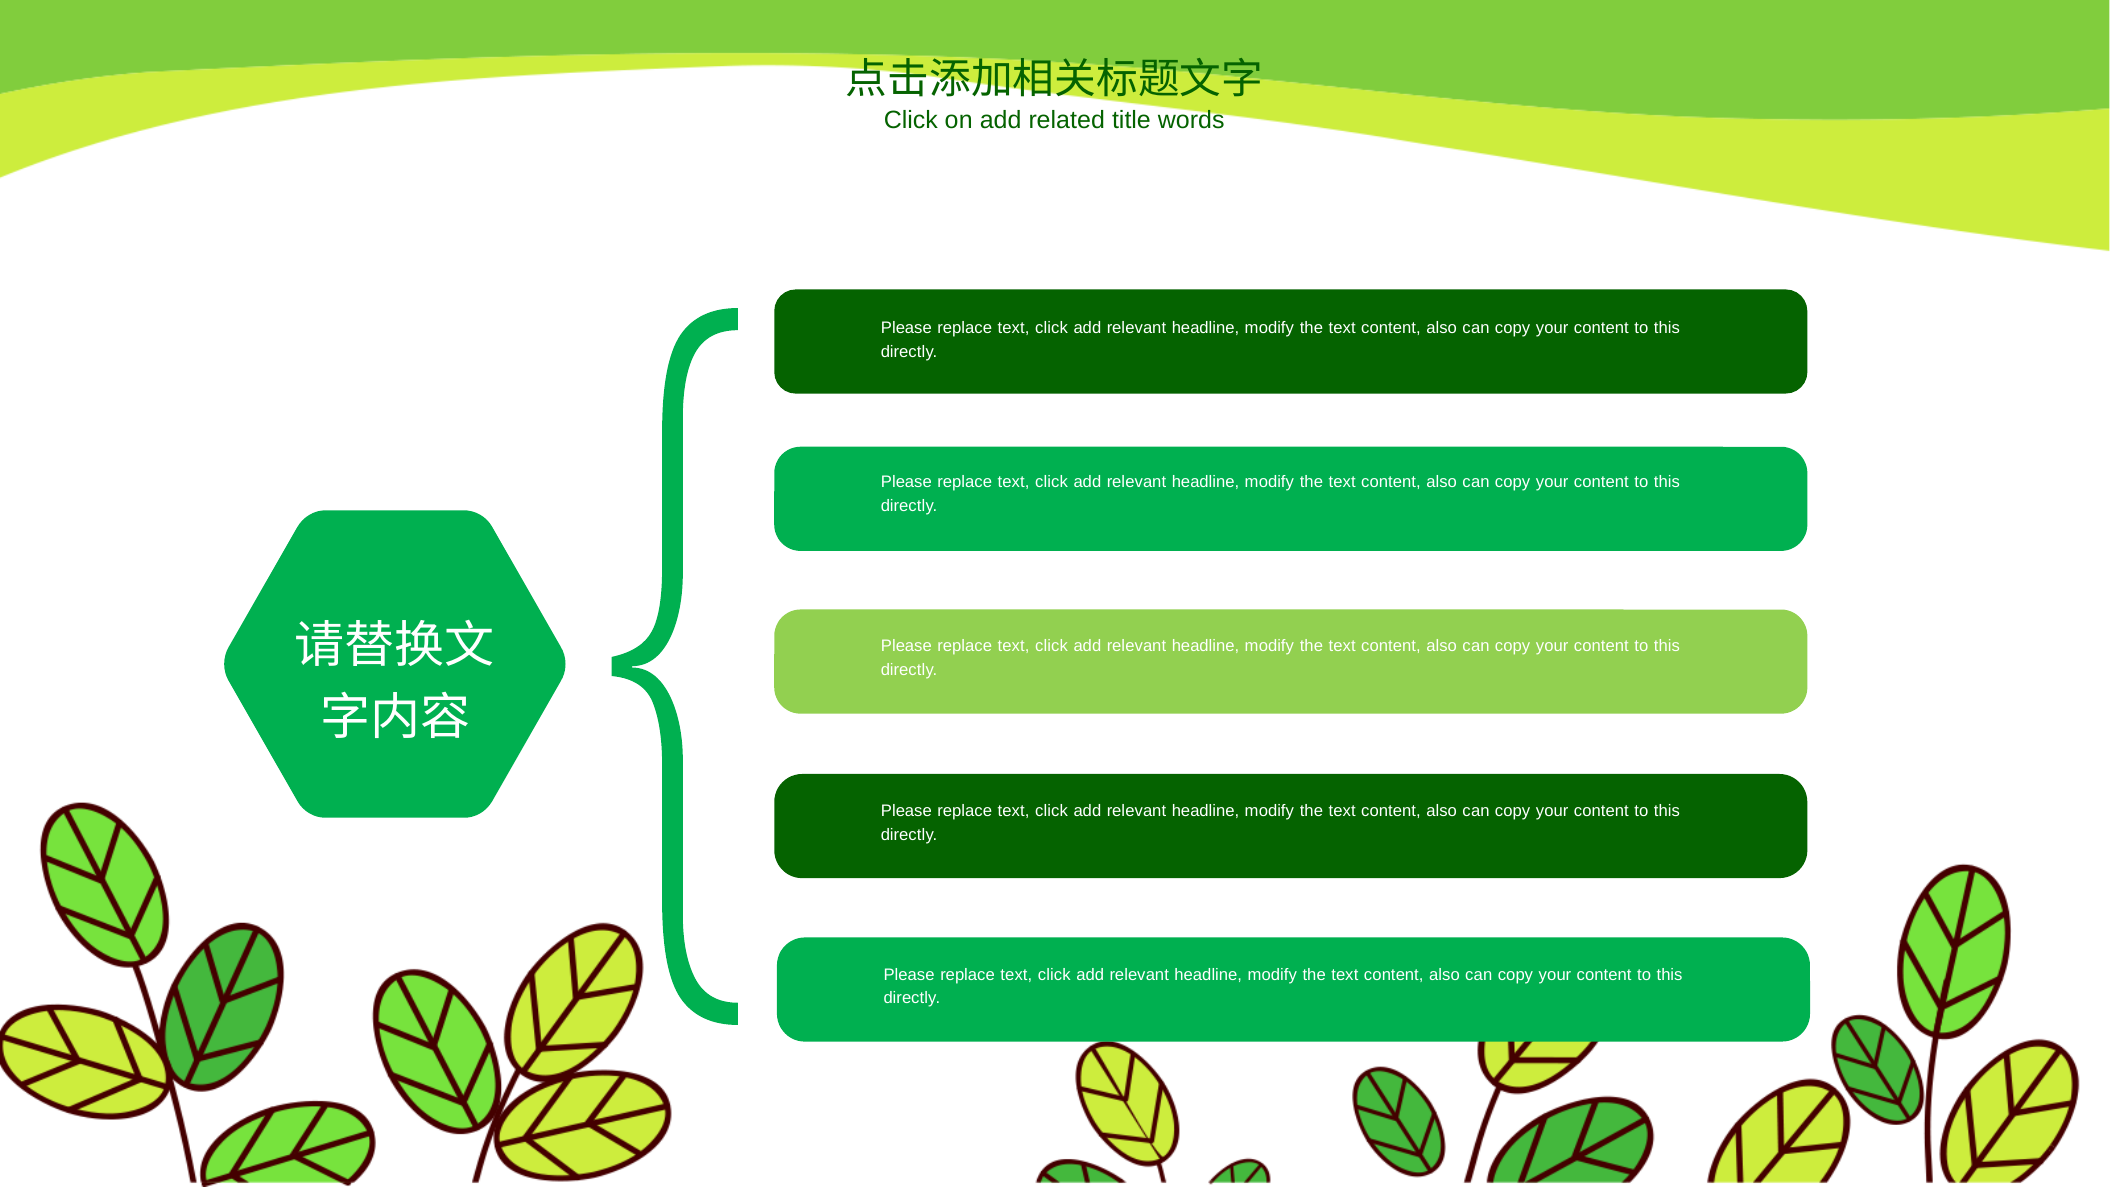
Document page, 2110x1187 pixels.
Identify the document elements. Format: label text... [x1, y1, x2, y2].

text_box [775, 936, 1812, 1043]
text_box [773, 772, 1809, 880]
text_box [773, 288, 1809, 395]
text_box Please replace text, click add relevant headline, modify the text content, also can copy your content to this directly. [883, 959, 1685, 1008]
text_box Please replace text, click add relevant headline, modify the text content, also can copy your content to this directly. [880, 795, 1682, 844]
text_box Please replace text, click add relevant headline, modify the text content, also can copy your content to this directly. [880, 467, 1682, 516]
text_box 点击添加相关标题文字 [803, 44, 1307, 107]
text_box [611, 308, 738, 1025]
picture [0, 0, 2110, 1187]
text_box [773, 608, 1809, 715]
text_box 请替换文字内容 [290, 600, 500, 745]
text_box [224, 510, 566, 818]
text_box Please replace text, click add relevant headline, modify the text content, also can copy your content to this directly. [880, 631, 1682, 680]
text_box Please replace text, click add relevant headline, modify the text content, also can copy your content to this directly. [880, 312, 1682, 361]
text_box [773, 445, 1809, 552]
text_box Click on add related title words [864, 95, 1246, 158]
